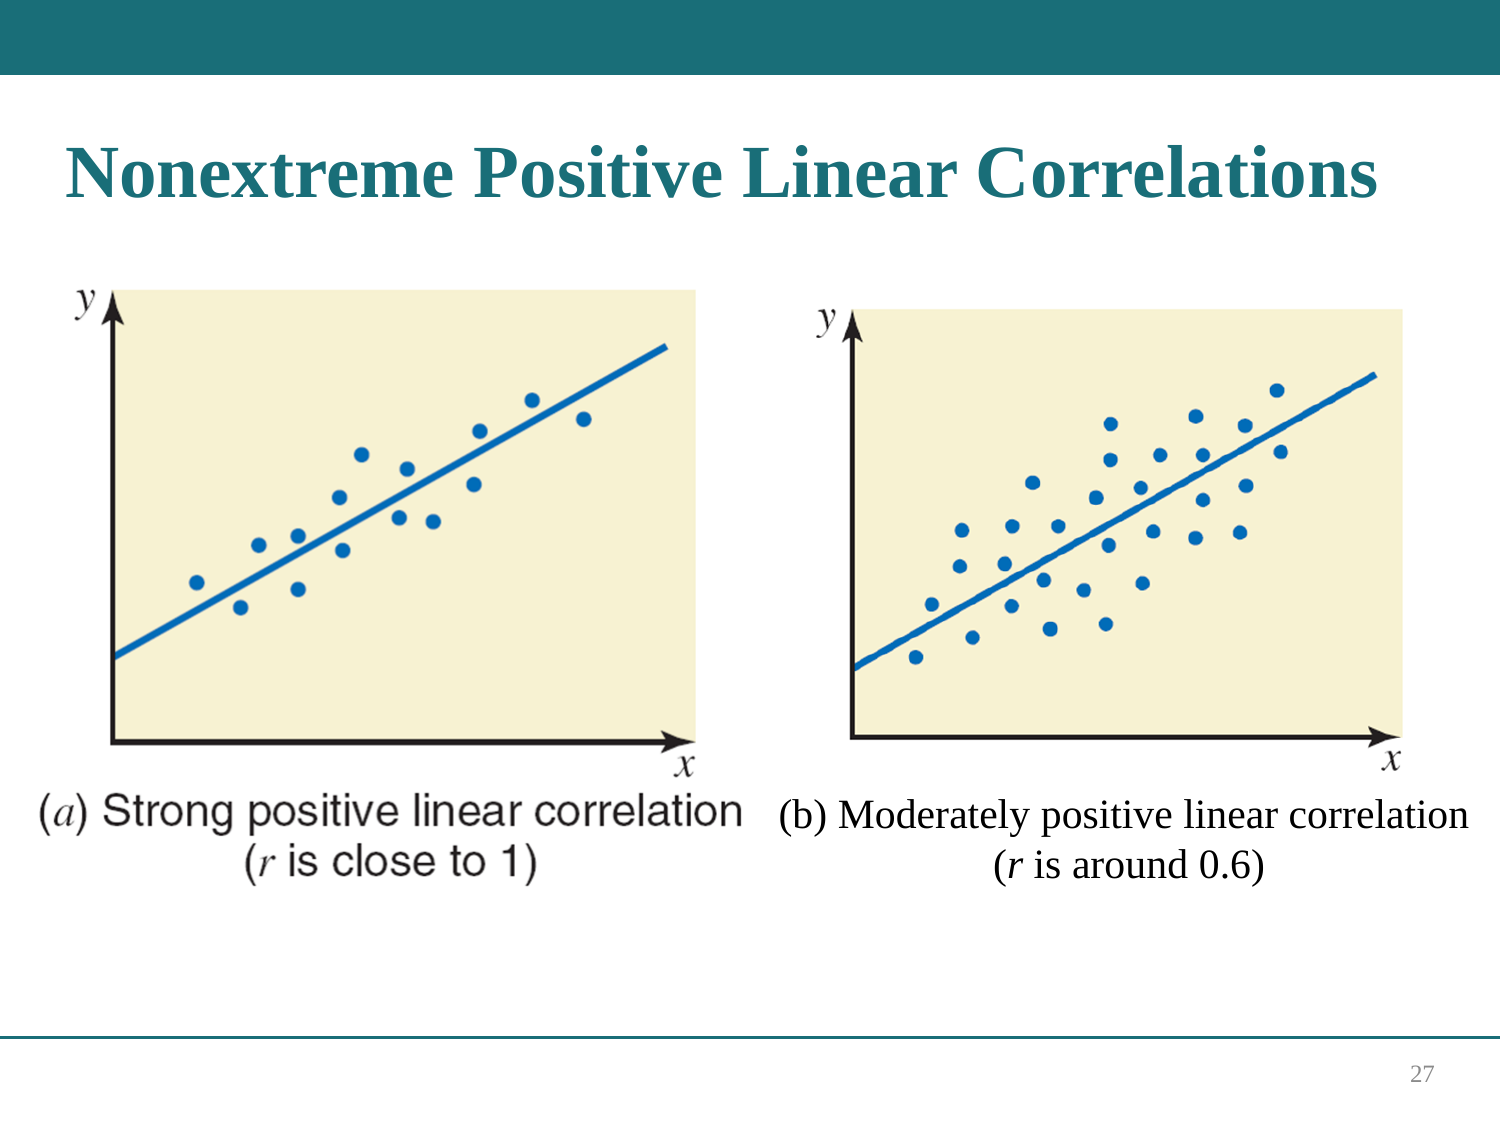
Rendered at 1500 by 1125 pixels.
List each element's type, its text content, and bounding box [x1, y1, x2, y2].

title Nonextreme Positive Linear Correlations [50, 125, 1450, 289]
text_box (b) Moderately positive linear correlation (r is around 0.6) [763, 779, 1495, 895]
picture [779, 288, 1451, 775]
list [5, 269, 752, 897]
slide_number 27 [1059, 1042, 1450, 1103]
